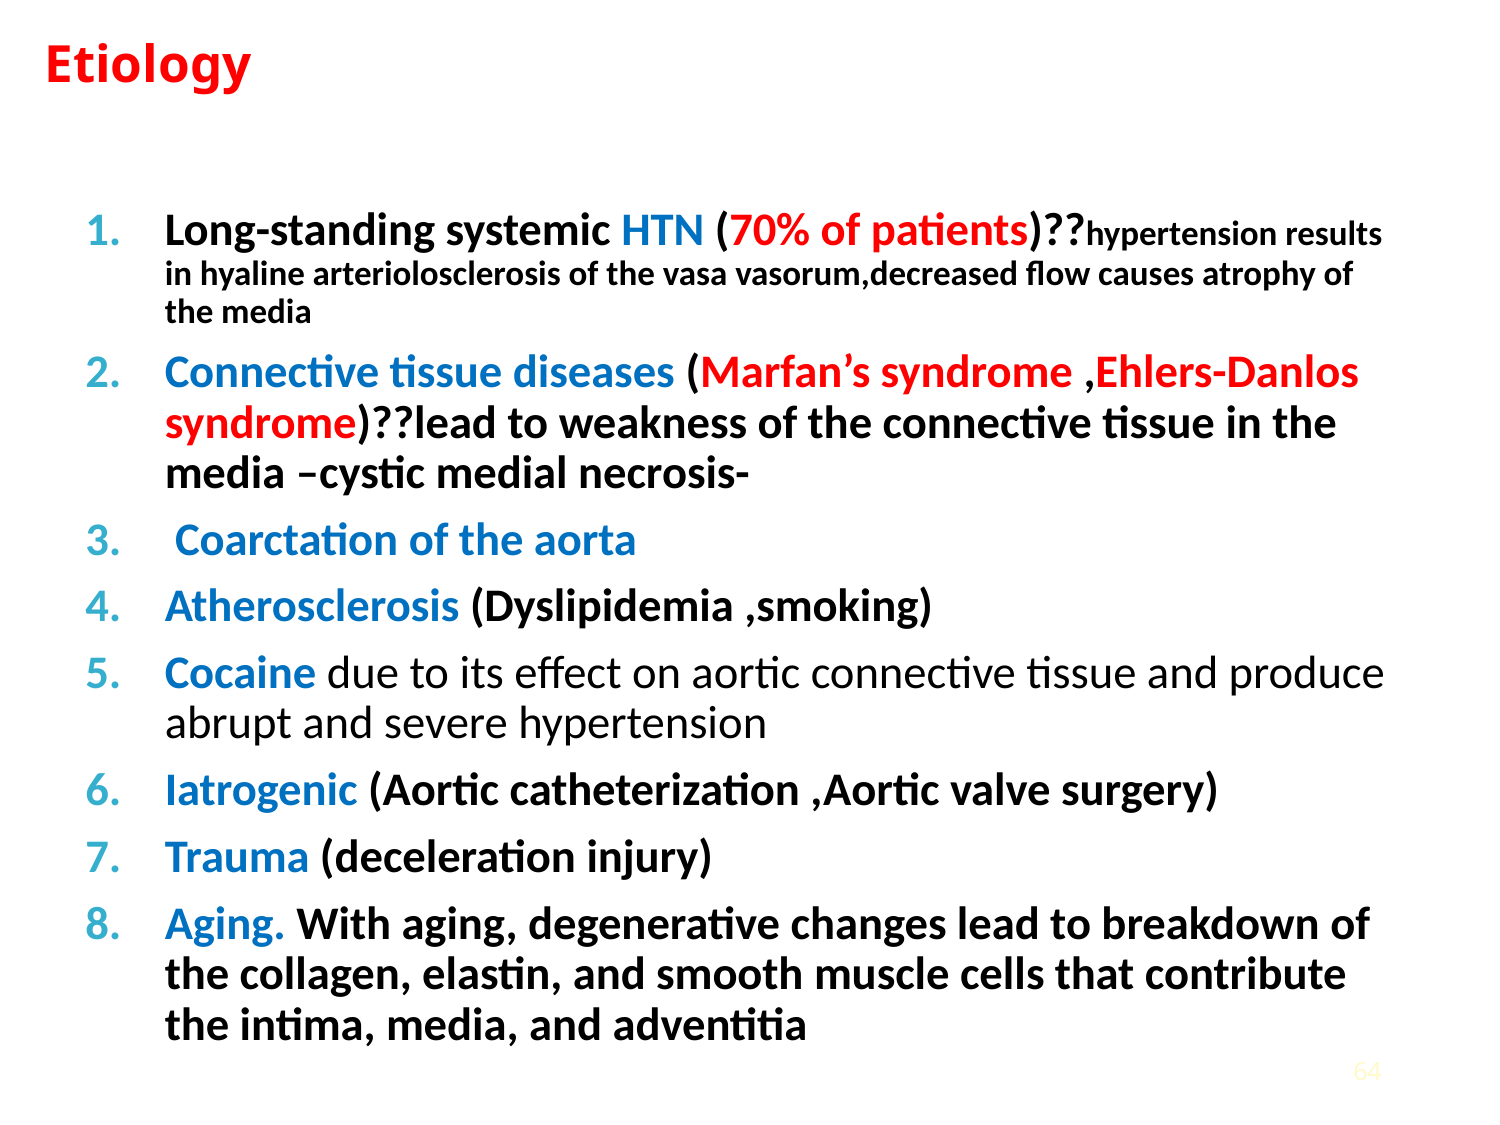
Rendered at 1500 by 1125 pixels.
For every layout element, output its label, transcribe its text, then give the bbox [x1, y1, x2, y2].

slide_number 64 [1059, 1042, 1397, 1103]
list Long-standing systemic HTN (70% of patients)??hypertension results in hyaline arteriolosclerosis of the vasa vasorum,decreased flow causes atrophy of the media Connective tissue diseases (Marfan’s syndrome ,Ehlers-Danlos syndrome)??lead to weakness of the connective tissue in the media –cystic medial necrosis- Coarctation of the aorta Atherosclerosis (Dyslipidemia ,smoking) Cocaine due to its effect on aortic connective tissue and produce abrupt and severe hypertension Iatrogenic (Aortic catheterization ,Aortic valve surgery) Trauma (deceleration injury) Aging. With aging, degenerative changes lead to breakdown of the collagen, elastin, and smooth muscle cells that contribute the intima, media, and adventitia g [70, 125, 1421, 1125]
title Etiology [29, 30, 1098, 102]
